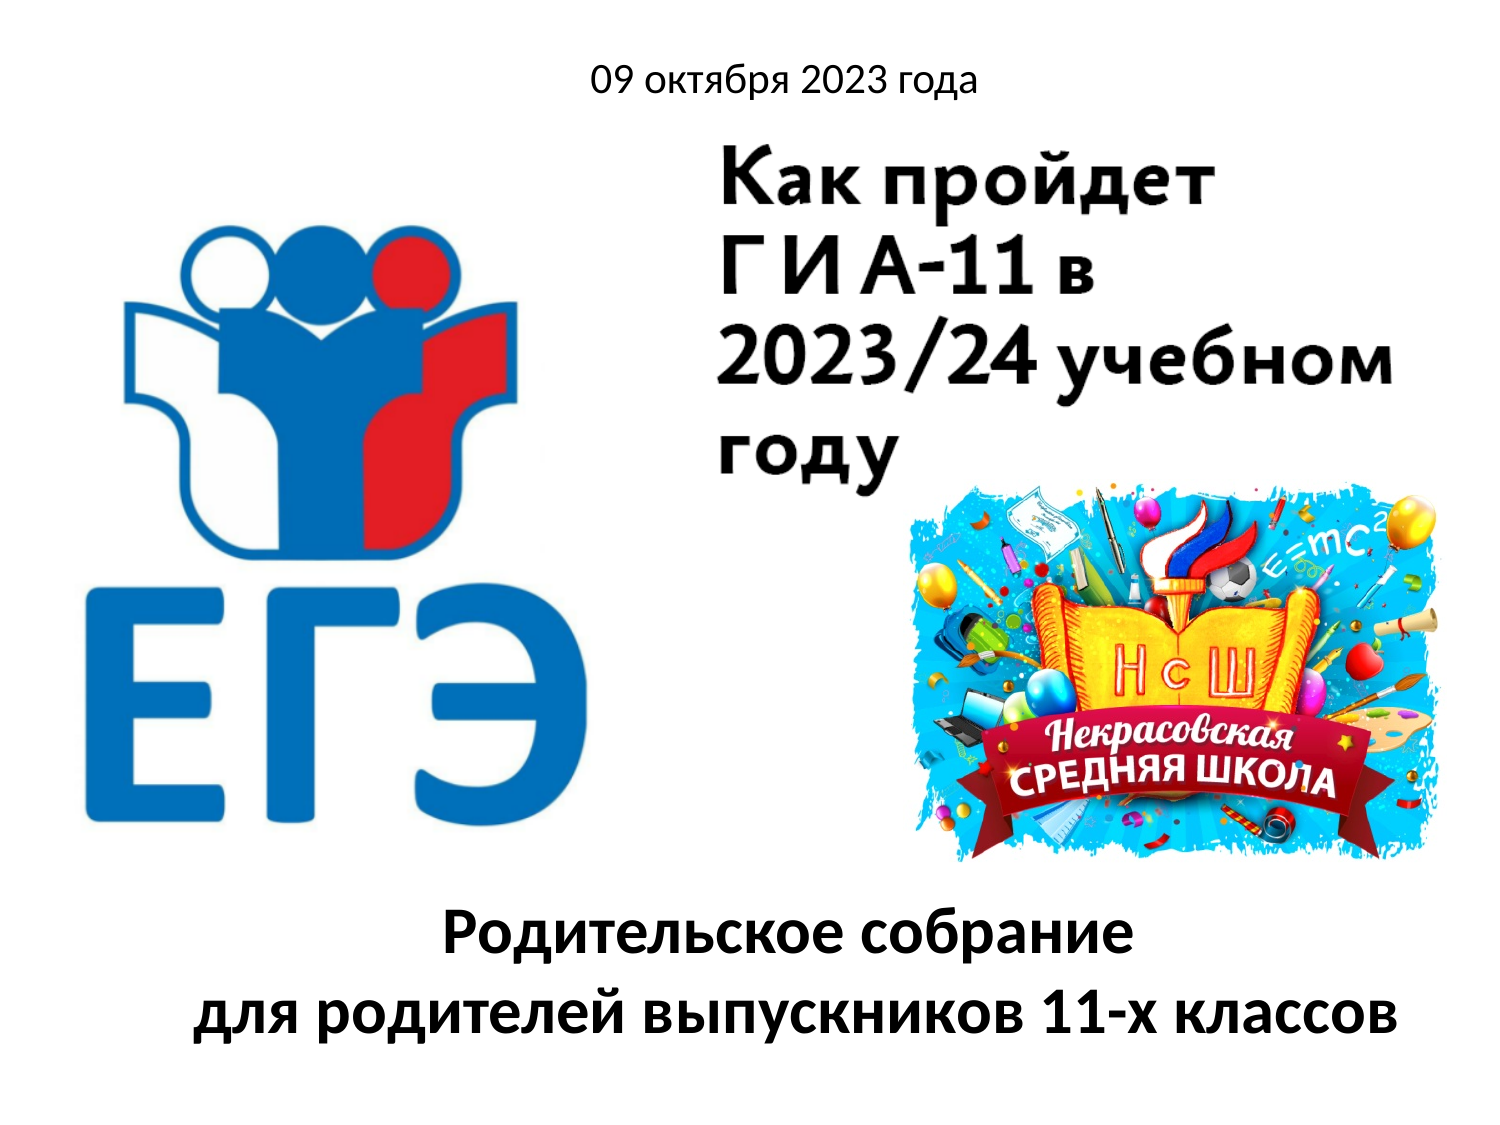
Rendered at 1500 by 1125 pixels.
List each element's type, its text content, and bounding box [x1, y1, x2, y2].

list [0, 89, 1446, 929]
text_box Родительское собрание для родителей выпускников 11-х классов [159, 937, 1435, 1088]
picture [903, 479, 1448, 865]
text_box 09 октября 2023 года [383, 42, 1186, 88]
